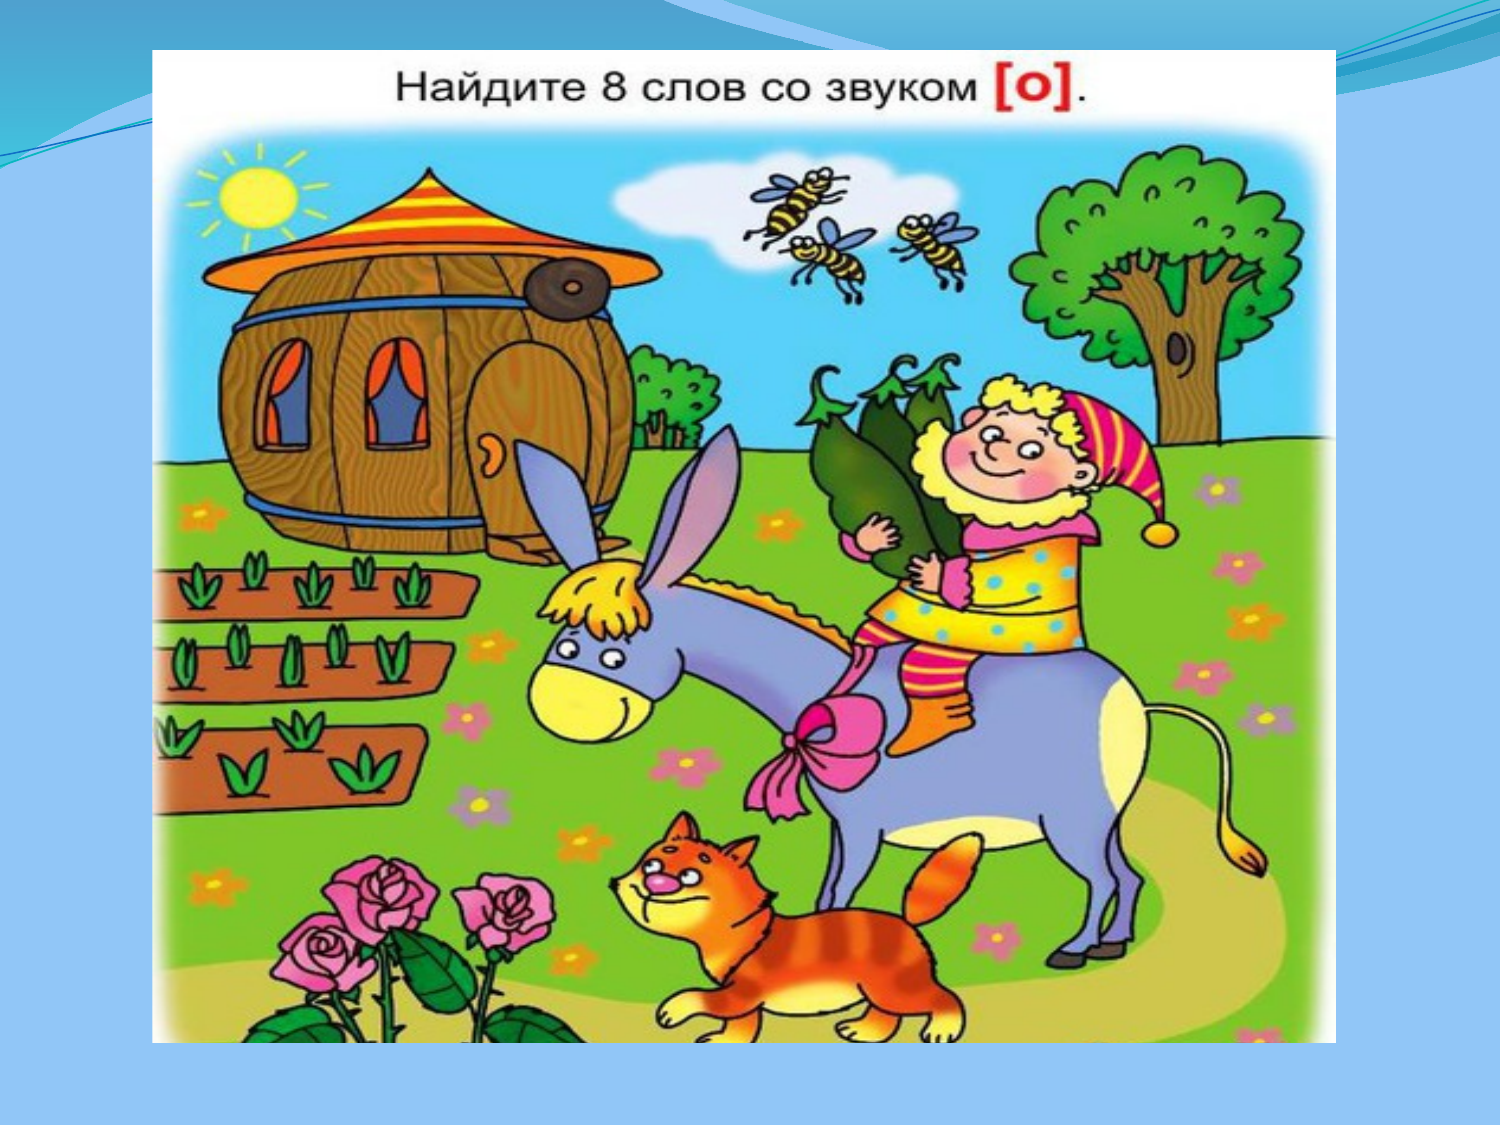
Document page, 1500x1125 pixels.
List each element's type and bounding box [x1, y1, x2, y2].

picture [152, 50, 1337, 1044]
